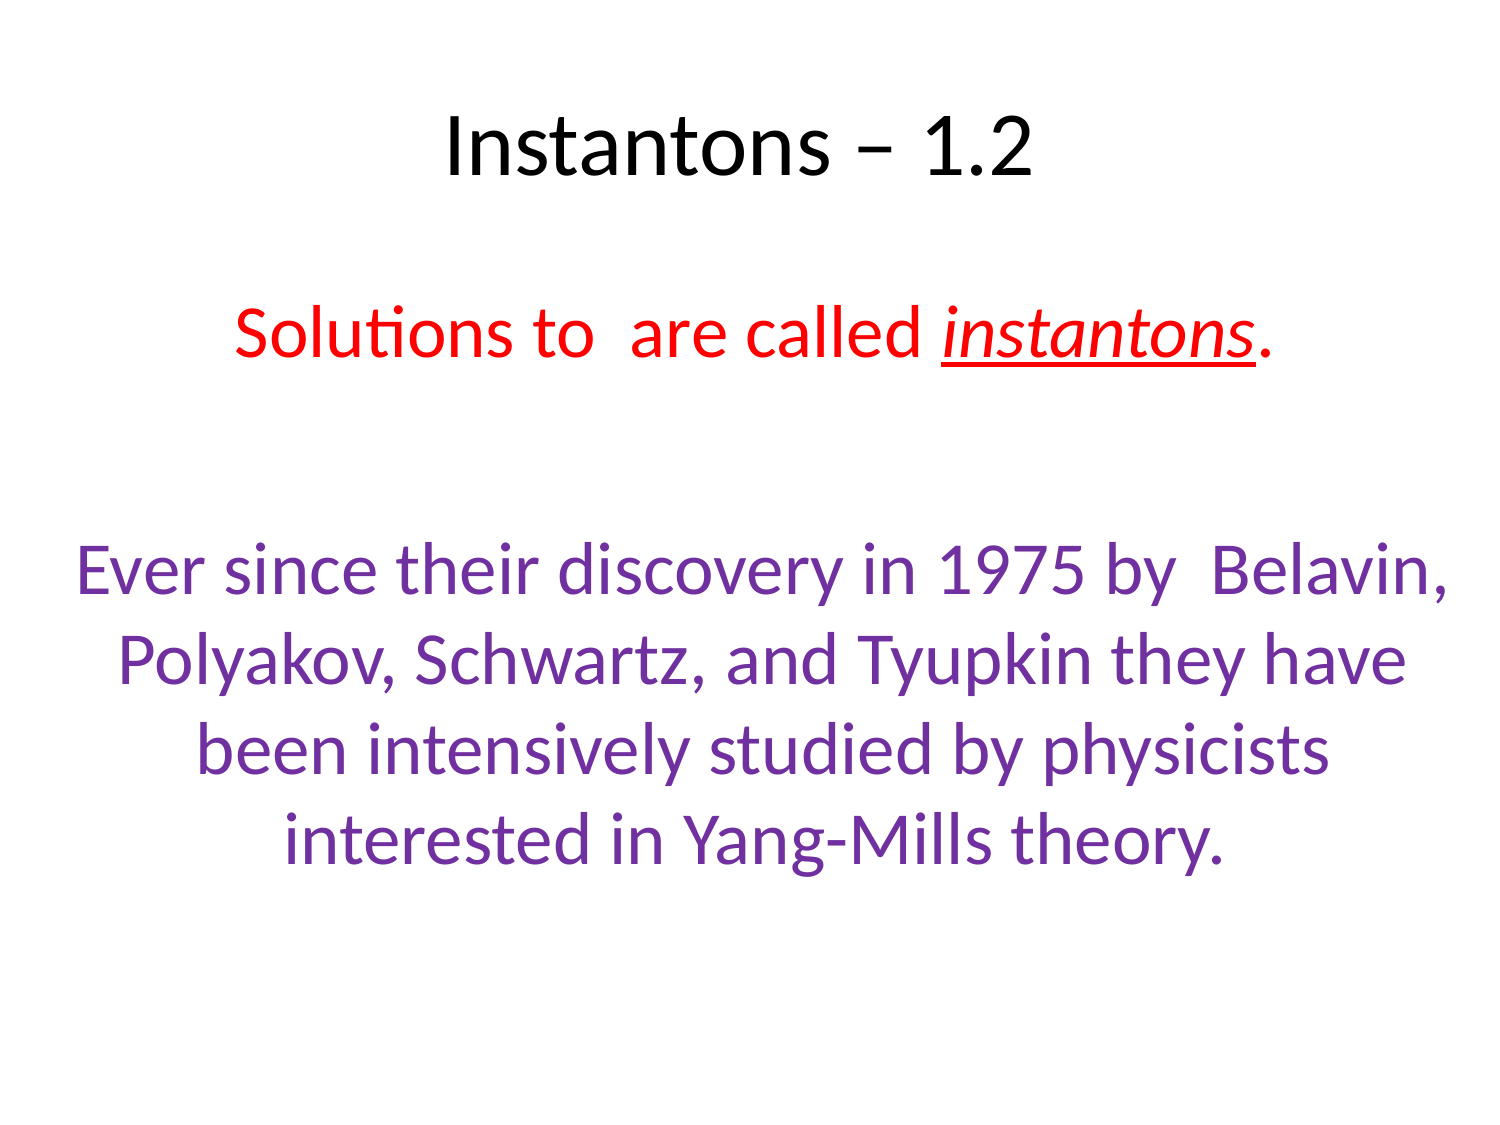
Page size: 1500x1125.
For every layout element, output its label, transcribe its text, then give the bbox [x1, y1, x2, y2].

title Instantons – 1.2 [75, 45, 1425, 233]
text_box Ever since their discovery in 1975 by Belavin, Polyakov, Schwartz, and Tyupkin they have been intensively studied by physicists interested in Yang-Mills theory. [32, 512, 1495, 888]
